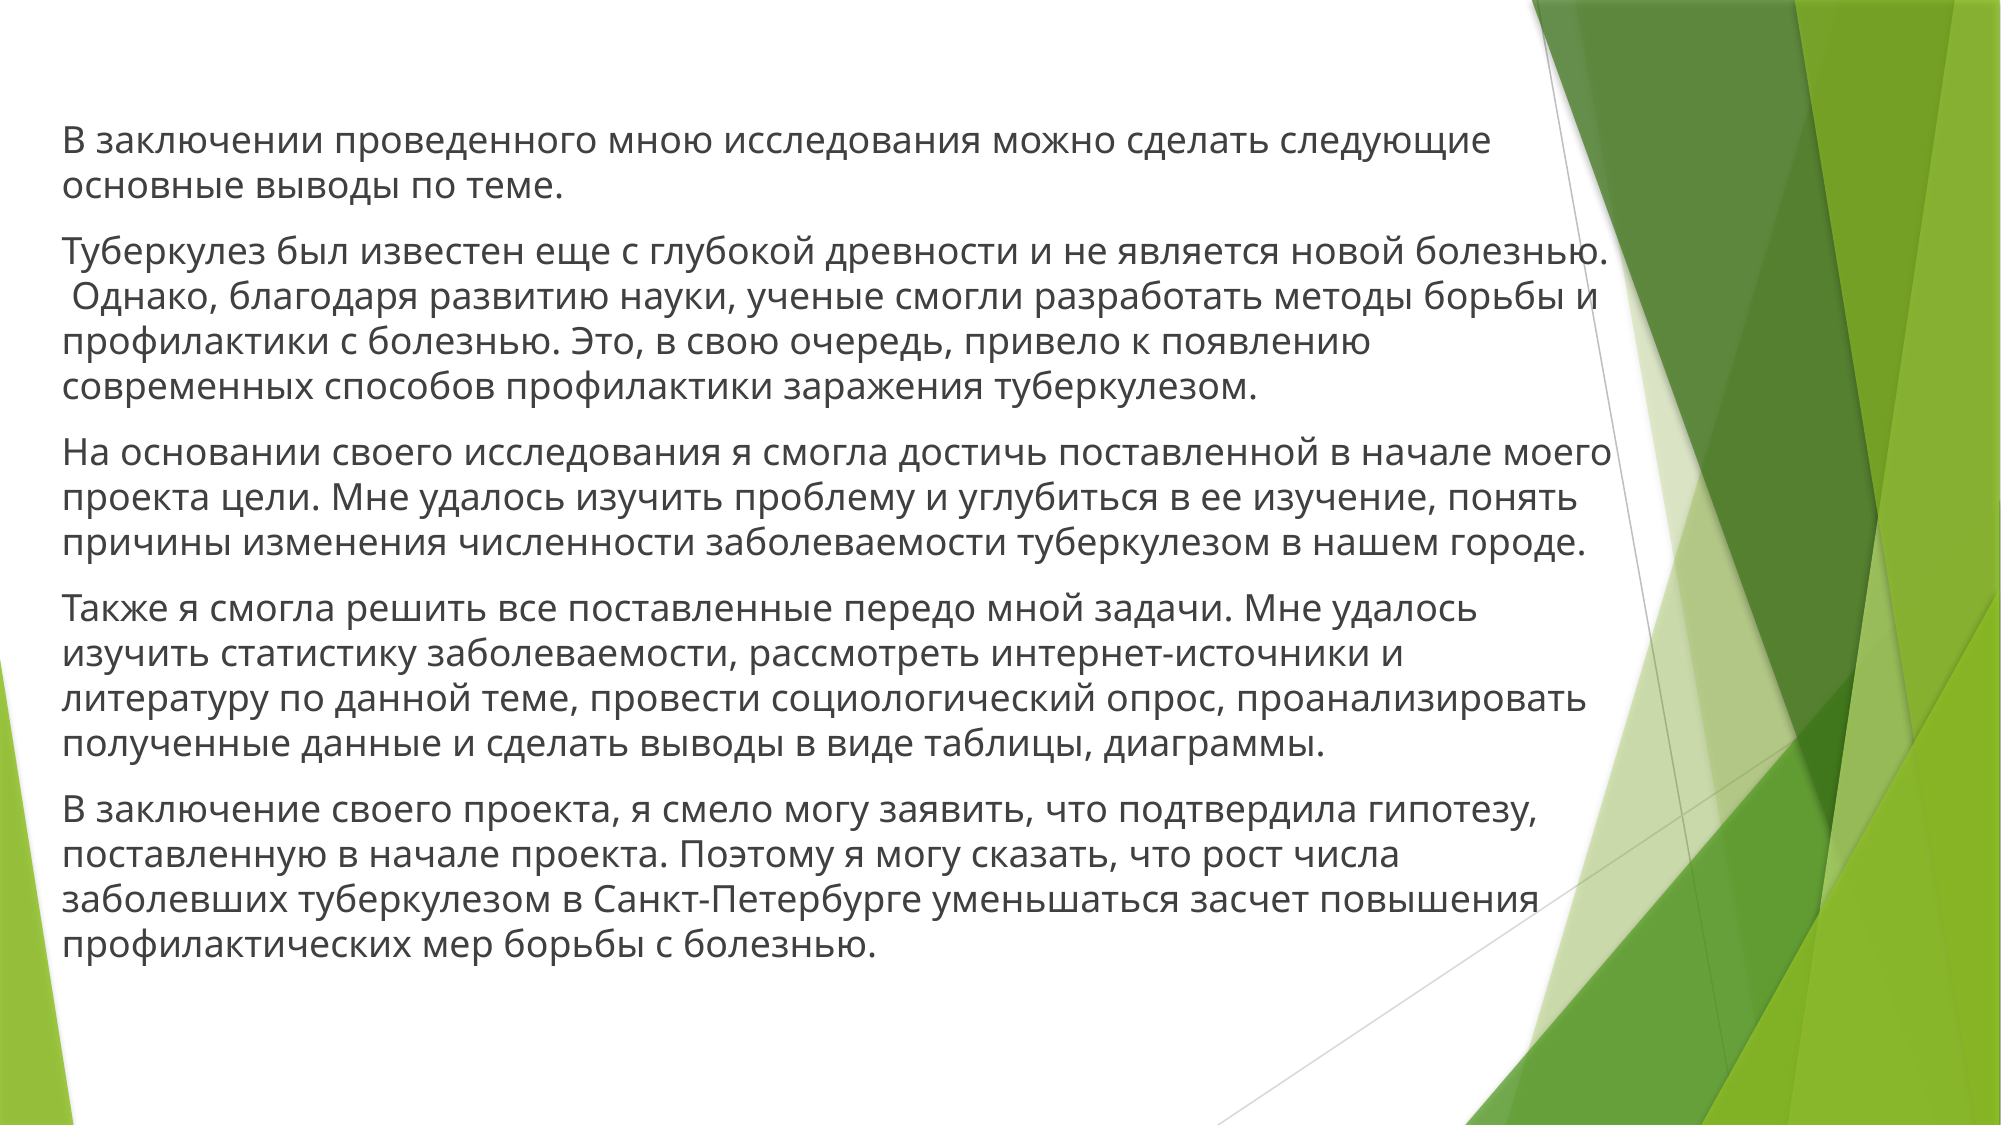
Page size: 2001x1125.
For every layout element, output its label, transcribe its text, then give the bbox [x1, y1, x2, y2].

list В заключении проведенного мною исследования можно сделать следующие основные выводы по теме. Туберкулез был известен еще с глубокой древности и не является новой болезнью. Однако, благодаря развитию науки, ученые смогли разработать методы борьбы и профилактики с болезнью. Это, в свою очередь, привело к появлению современных способов профилактики заражения туберкулезом. На основании своего исследования я смогла достичь поставленной в начале моего проекта цели. Мне удалось изучить проблему и углубиться в ее изучение, понять причины изменения численности заболеваемости туберкулезом в нашем городе. Также я смогла решить все поставленные передо мной задачи. Мне удалось изучить статистику заболеваемости, рассмотреть интернет-источники и литературу по данной теме, провести социологический опрос, проанализировать полученные данные и сделать выводы в виде таблицы, диаграммы. В заключение своего проекта, я смело могу заявить, что подтвердила гипотезу, поставленную в начале проекта. Поэтому я могу сказать, что рост числа заболевших туберкулезом в Санкт-Петербурге уменьшаться засчет повышения профилактических мер борьбы с болезнью. [46, 108, 1632, 1125]
